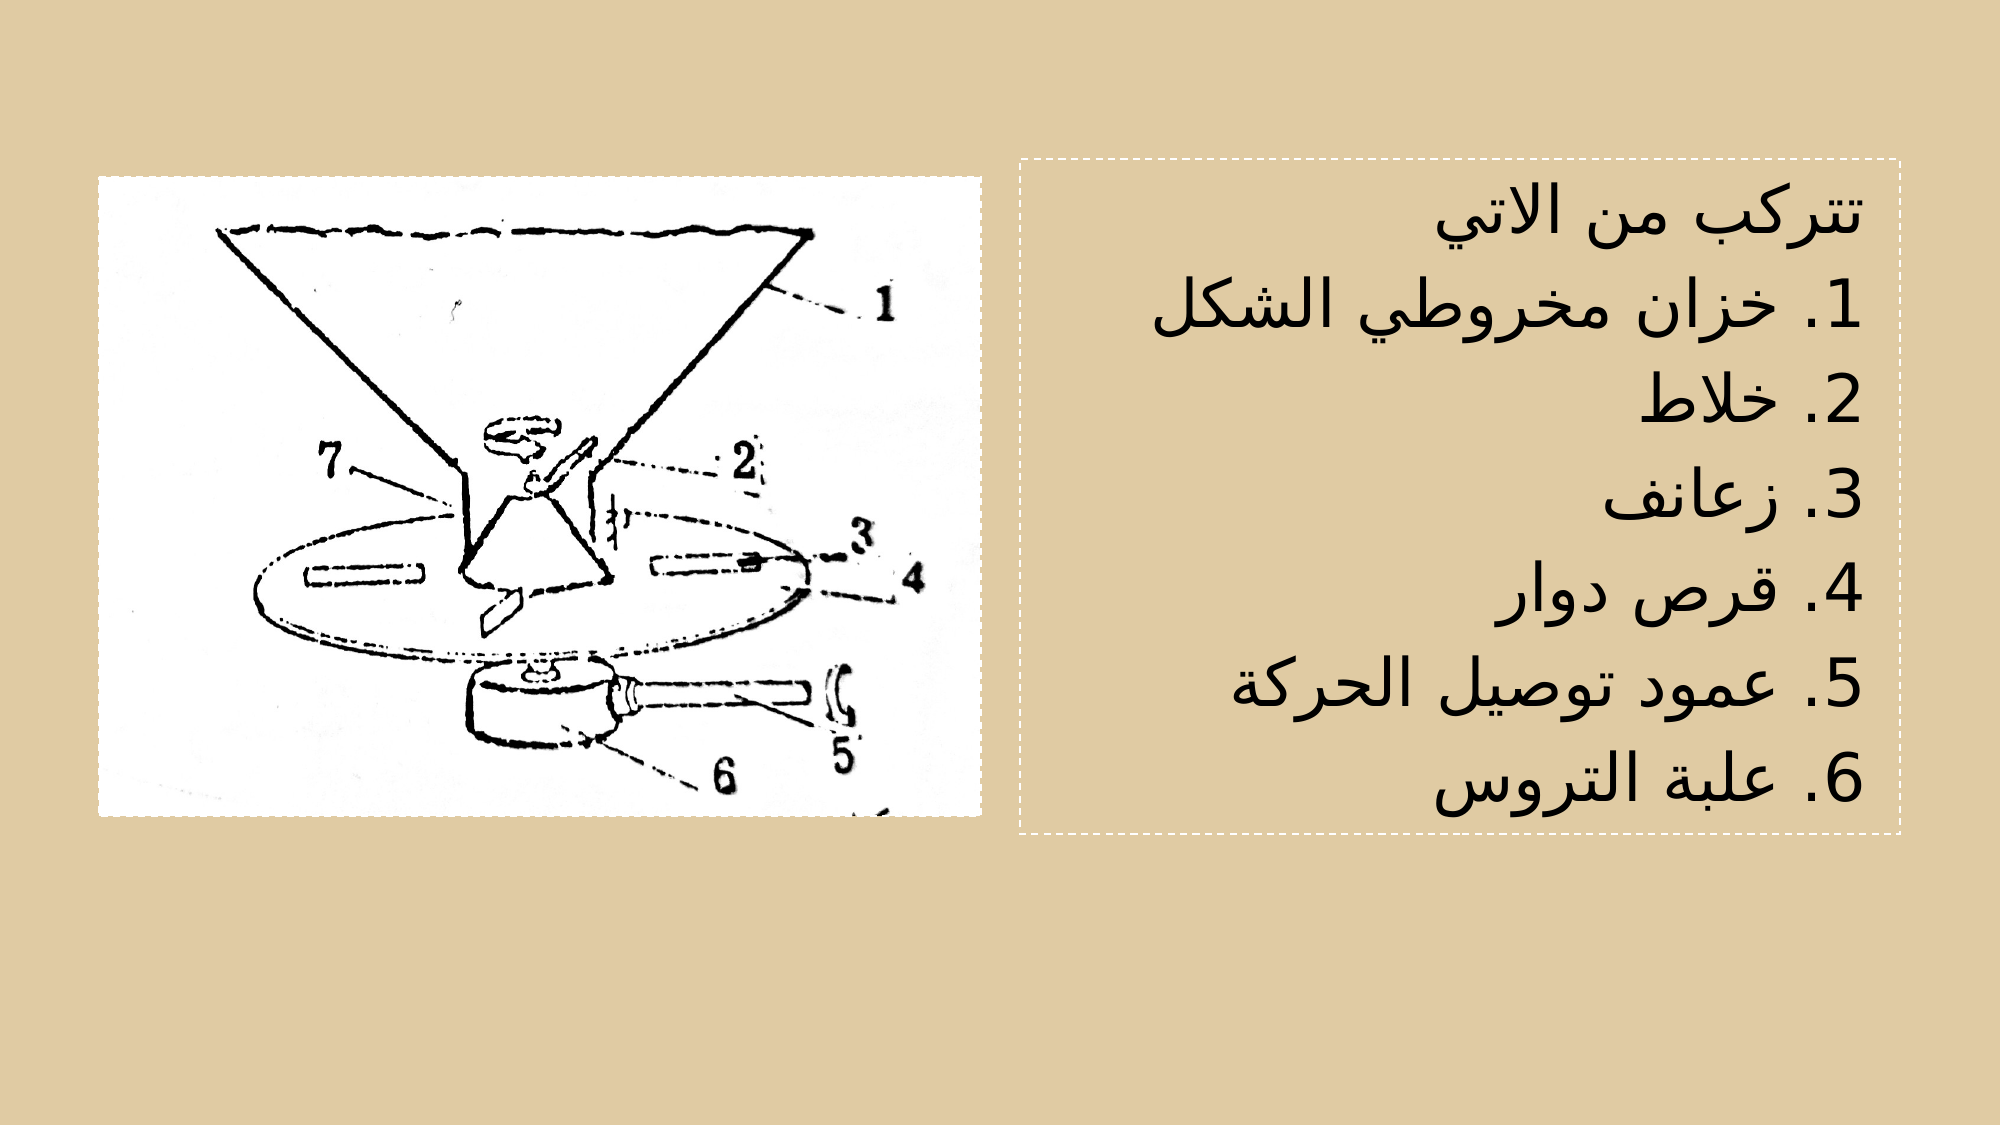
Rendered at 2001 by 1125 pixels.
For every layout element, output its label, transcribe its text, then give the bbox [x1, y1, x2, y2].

list تتركب من الاتي 1. خزان مخروطي الشكل 2. خلاط 3. زعانف 4. قرص دوار 5. عمود توصيل الحركة 6. علبة التروس [1019, 158, 1901, 835]
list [99, 177, 980, 816]
